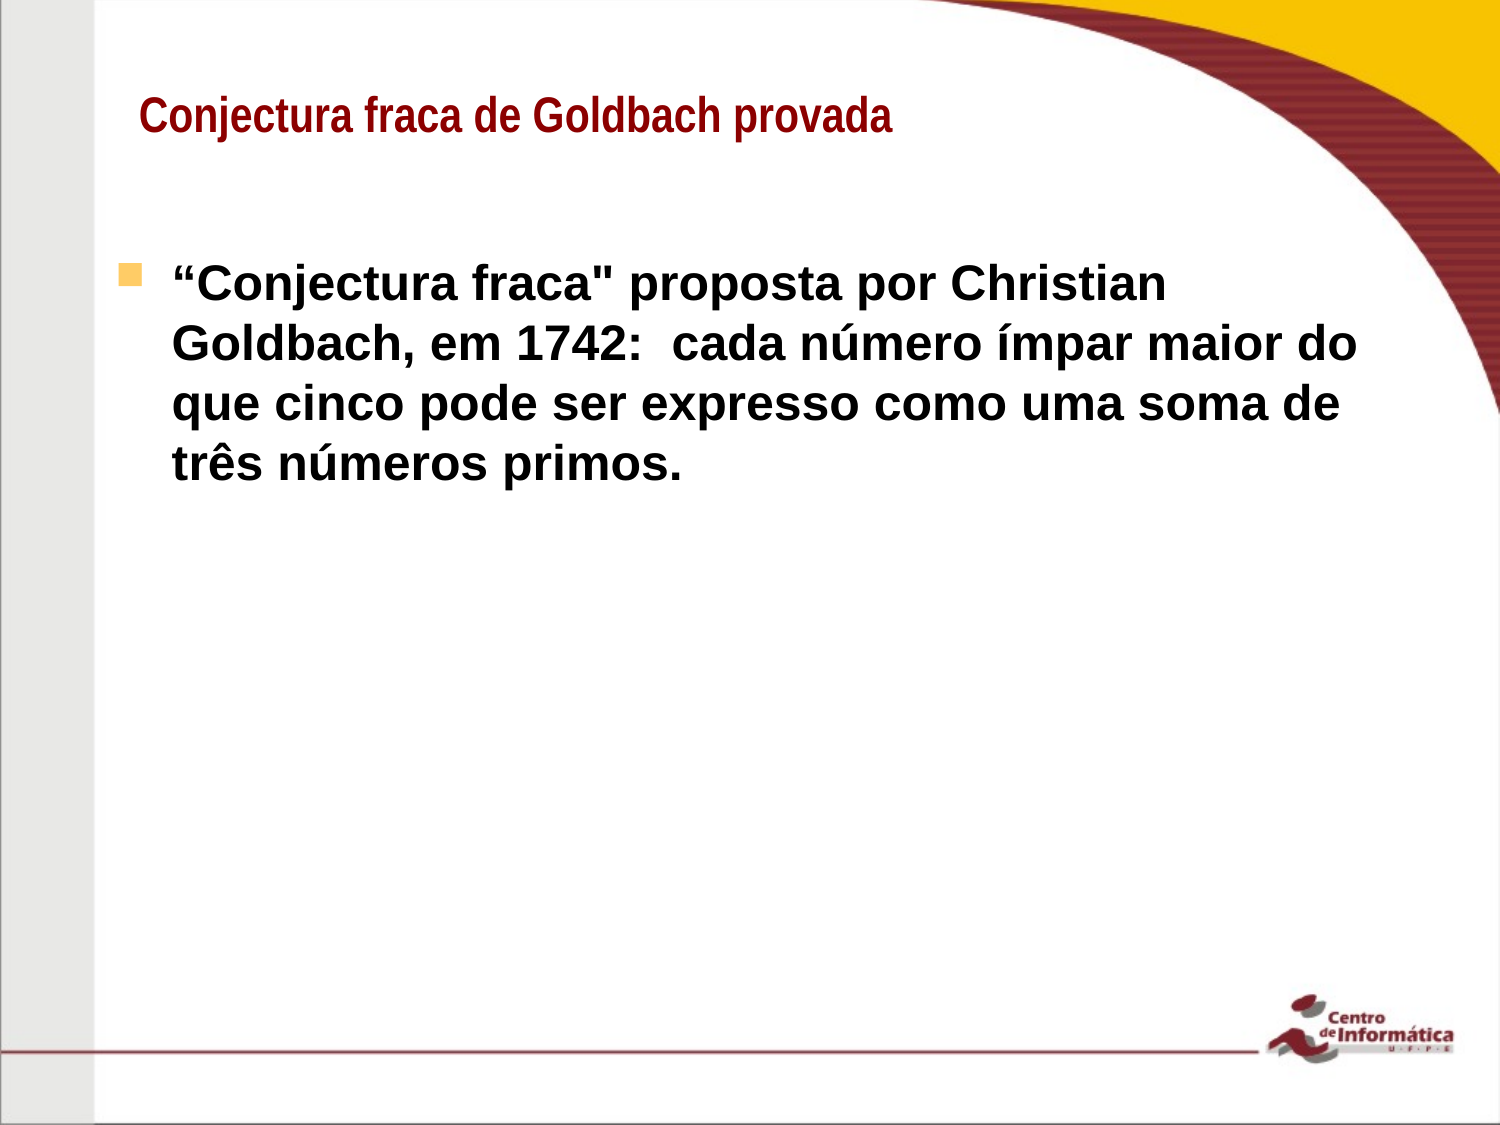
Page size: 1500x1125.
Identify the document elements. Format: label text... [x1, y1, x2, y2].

title Conjectura fraca de Goldbach provada [123, 19, 1319, 172]
list “Conjectura fraca" proposta por Christian Goldbach, em 1742: cada número ímpar maior do que cinco pode ser expresso como uma soma de três números primos. [100, 172, 1424, 1000]
picture [0, 0, 1500, 1125]
